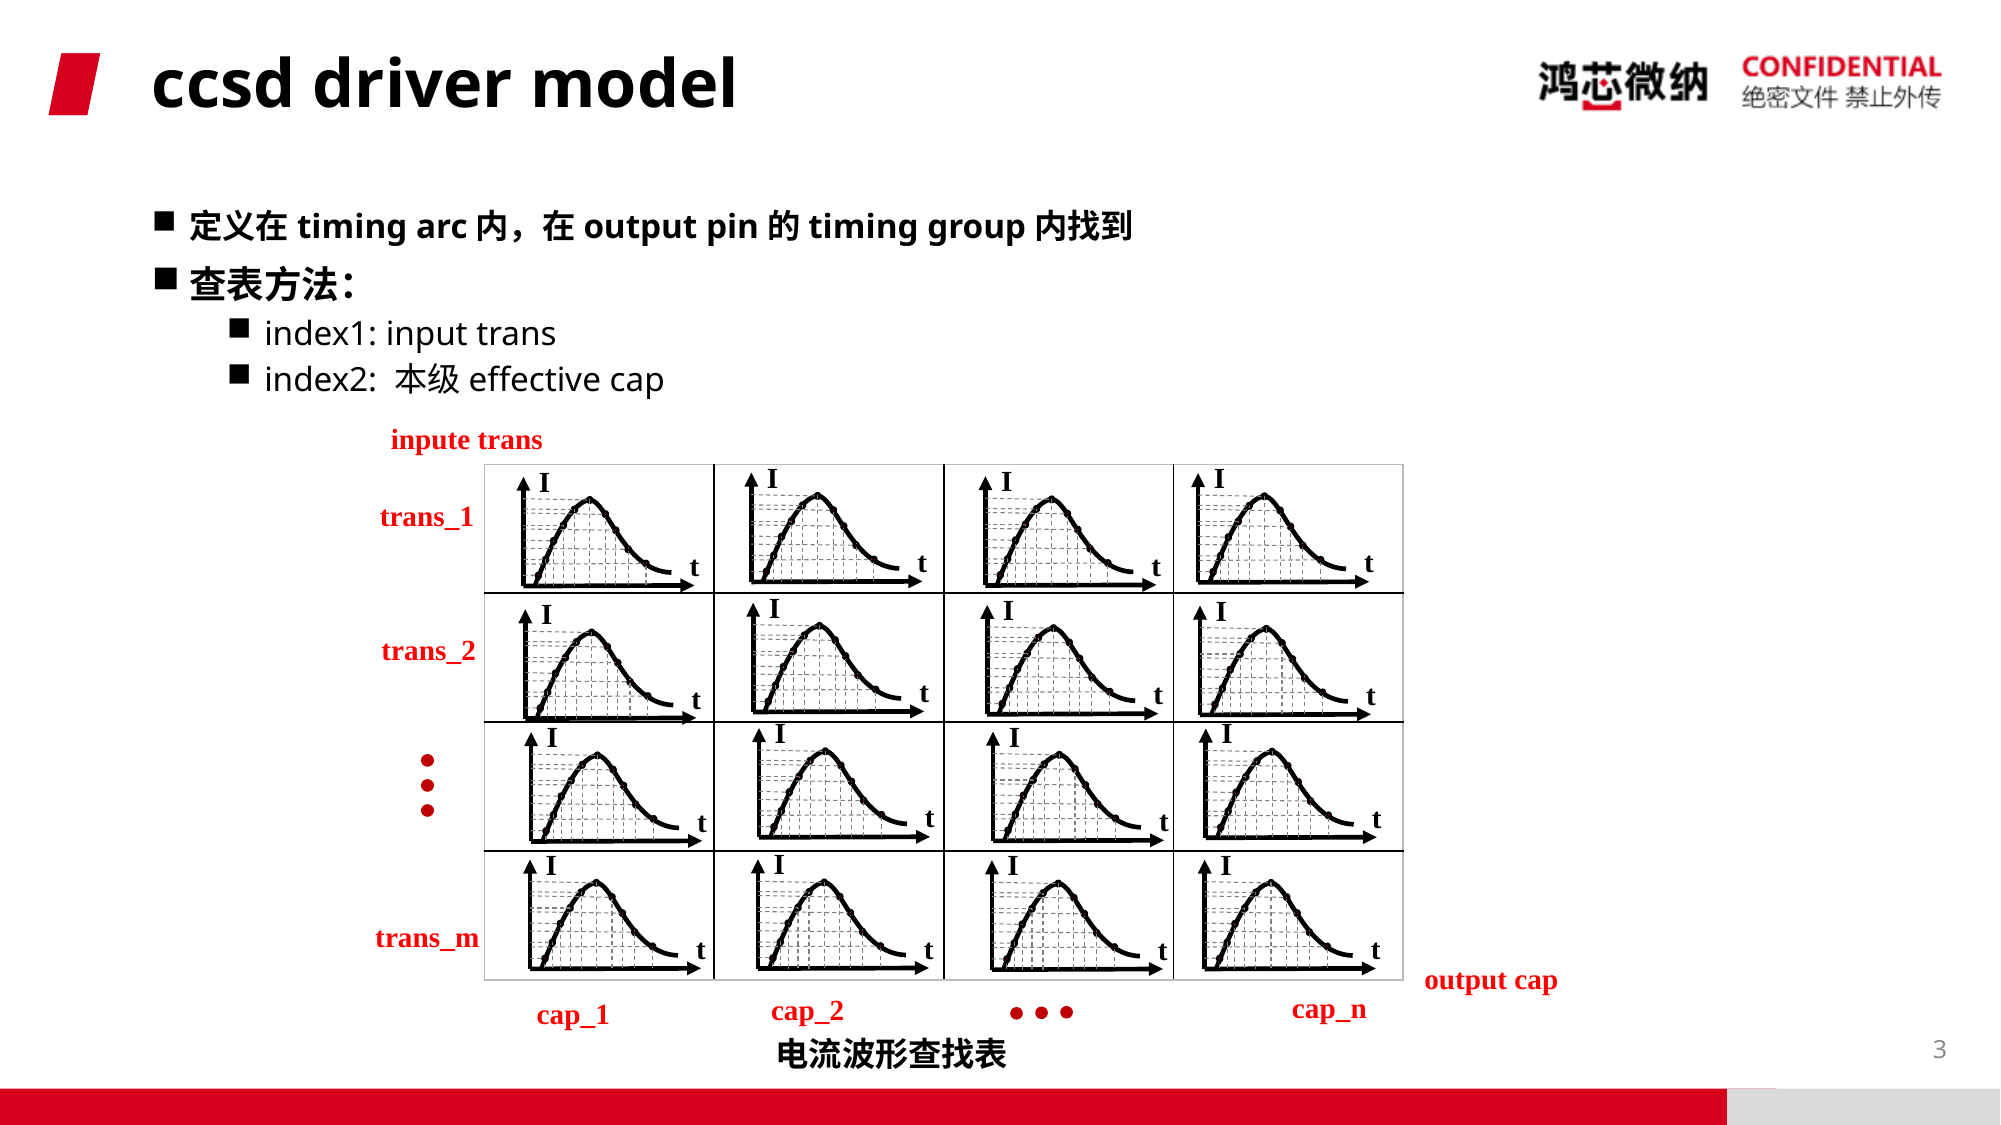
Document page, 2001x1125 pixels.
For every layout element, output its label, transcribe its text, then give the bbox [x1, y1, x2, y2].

picture [1265, 0, 1981, 288]
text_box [359, 412, 1574, 1081]
title ccsd driver model [136, 0, 1862, 195]
slide_number 3 [1574, 1021, 1962, 1081]
list 定义在timing arc内，在output pin的timing group内找到 查表方法： index1: input trans index2: 本级effective cap [136, 201, 1862, 935]
